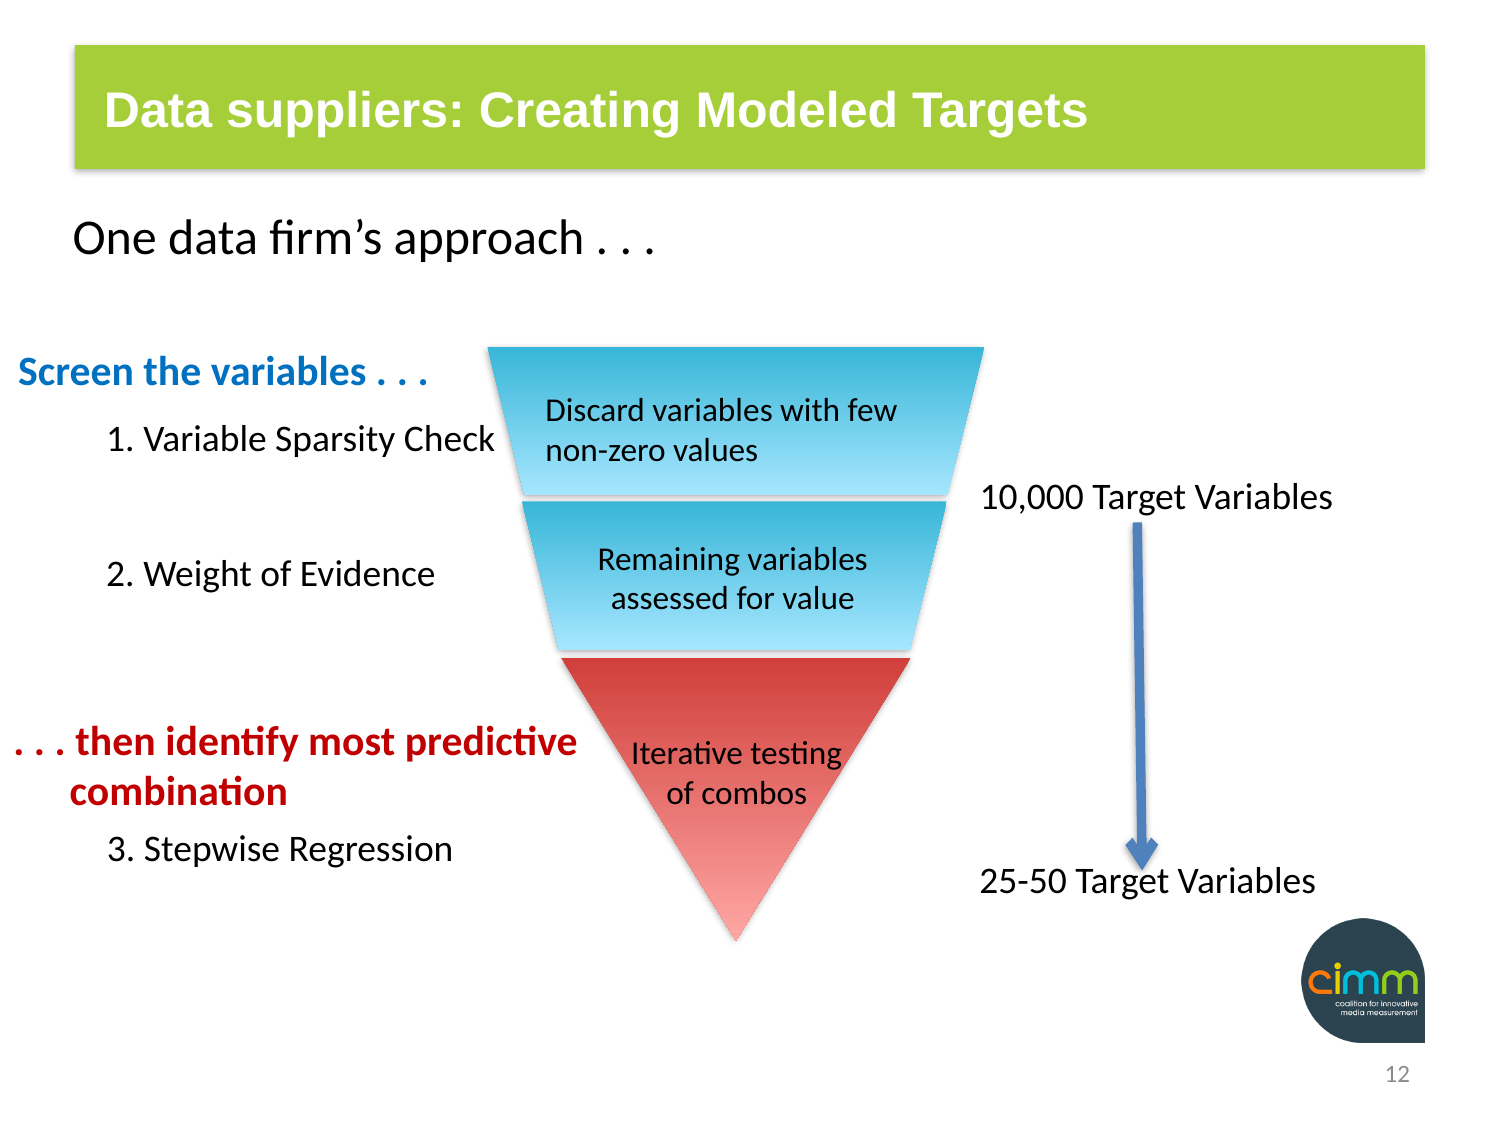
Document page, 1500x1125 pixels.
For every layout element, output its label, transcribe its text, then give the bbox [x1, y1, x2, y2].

text_box Iterative testing of combos [616, 723, 858, 819]
text_box [660, 819, 812, 941]
text_box [560, 657, 911, 747]
text_box 3. Stepwise Regression [92, 816, 469, 877]
text_box 1. Variable Sparsity Check 2. Weight of Evidence [91, 406, 511, 646]
text_box Discard variables with few non-zero values [530, 381, 921, 476]
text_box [1137, 522, 1143, 871]
text_box [487, 346, 985, 496]
picture [1301, 918, 1425, 1042]
slide_number 12 [1074, 1042, 1425, 1103]
text_box Screen the variables . . . [3, 336, 474, 404]
title Data suppliers: Creating Modeled Targets [88, 45, 1425, 169]
text_box [521, 501, 947, 650]
text_box Remaining variables assessed for value [582, 529, 884, 624]
text_box . . . then identify most predictive combination [0, 706, 605, 774]
text_box 10,000 Target Variables [964, 464, 1349, 525]
text_box One data firm’s approach . . . [57, 196, 1408, 300]
text_box 25-50 Target Variables [964, 848, 1332, 909]
